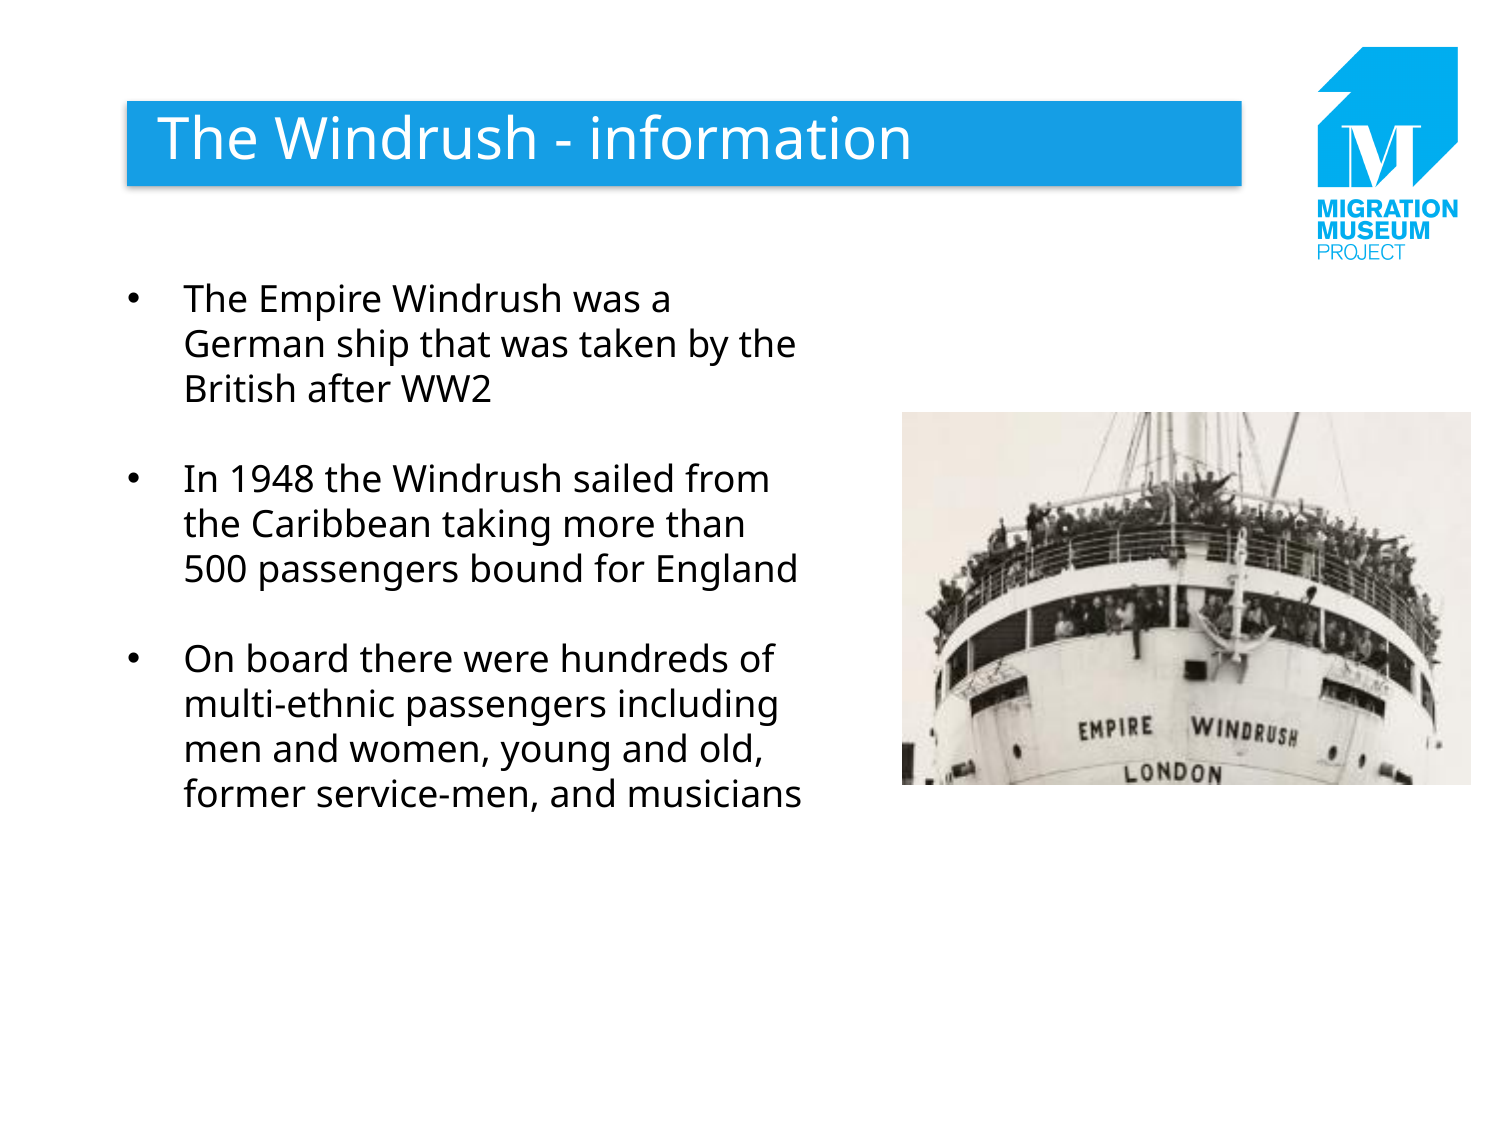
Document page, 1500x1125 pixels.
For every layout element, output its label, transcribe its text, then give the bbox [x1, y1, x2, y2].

text_box The Windrush - information [157, 101, 1242, 172]
text_box The Empire Windrush was a German ship that was taken by the British after WW2 In 1948 the Windrush sailed from the Caribbean taking more than 500 passengers bound for England On board there were hundreds of multi-ethnic passengers including men and women, young and old, former service-men, and musicians [127, 275, 814, 973]
text_box [126, 100, 1242, 187]
picture [1304, 37, 1471, 272]
picture [902, 412, 1471, 786]
